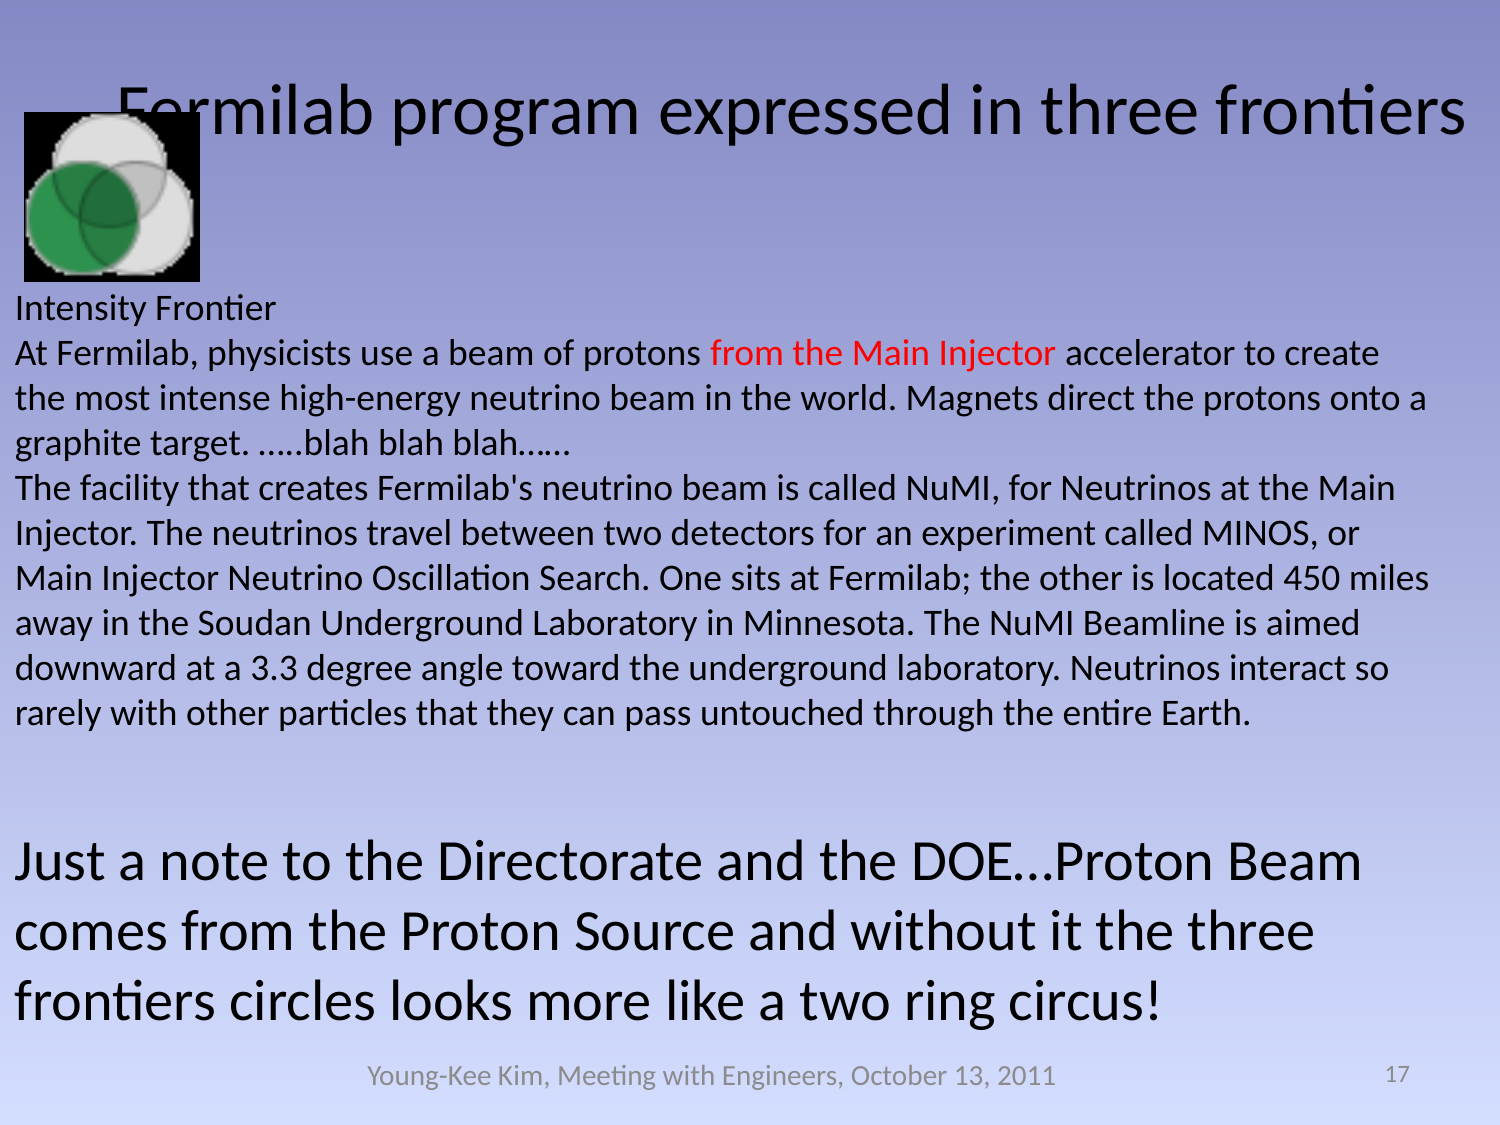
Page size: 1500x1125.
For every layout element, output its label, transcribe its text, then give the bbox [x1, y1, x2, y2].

title Fermilab program expressed in three frontiers [84, 33, 1500, 221]
picture [24, 112, 201, 282]
slide_number 17 [1237, 1042, 1425, 1103]
footer Young-Kee Kim, Meeting with Engineers, October 13, 2011 [187, 1040, 1237, 1112]
text_box Intensity Frontier At Fermilab, physicists use a beam of protons from the Main Injector accelerator to create the most intense high-energy neutrino beam in the world. Magnets direct the protons onto a graphite target. …..blah blah blah…… The facility that creates Fermilab's neutrino beam is called NuMI, for Neutrinos at the Main Injector. The neutrinos travel between two detectors for an experiment called MINOS, or Main Injector Neutrino Oscillation Search. One sits at Fermilab; the other is located 450 miles away in the Soudan Underground Laboratory in Minnesota. The NuMI Beamline is aimed downward at a 3.3 degree angle toward the underground laboratory. Neutrinos interact so rarely with other particles that they can pass untouched through the entire Earth. Just a note to the Directorate and the DOE…Proton Beam comes from the Proton Source and without it the three frontiers circles looks more like a two ring circus! [0, 275, 1450, 1040]
